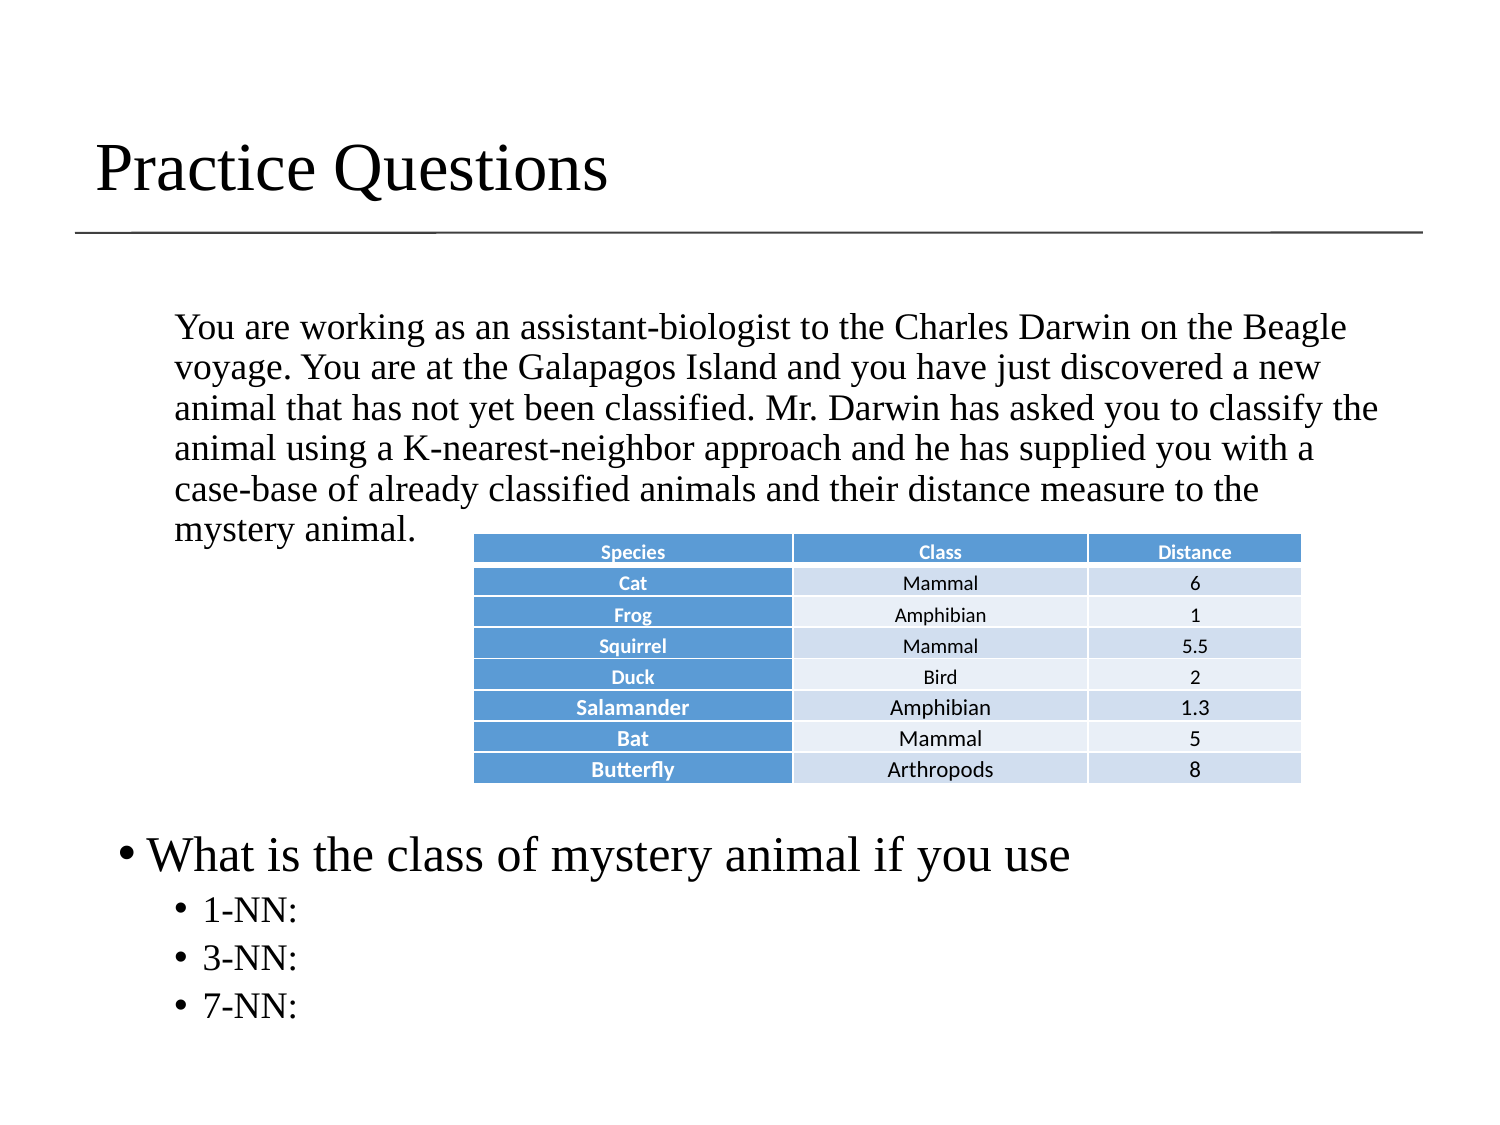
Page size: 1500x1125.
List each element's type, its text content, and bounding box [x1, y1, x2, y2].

table_cell Mammal [794, 568, 1087, 595]
table_cell Bird [794, 659, 1087, 689]
table_cell Squirrel [474, 628, 792, 658]
table_cell Mammal [794, 628, 1087, 658]
table_cell 5.5 [1089, 628, 1301, 658]
table_cell Arthropods [794, 753, 1087, 783]
table_cell Amphibian [794, 691, 1087, 720]
table_cell 5 [1089, 722, 1301, 751]
table_cell Mammal [794, 722, 1087, 751]
table_cell Duck [474, 659, 792, 689]
table_cell Amphibian [794, 597, 1087, 626]
table_cell 6 [1089, 568, 1301, 595]
table_cell 1.3 [1089, 691, 1301, 720]
table_cell 8 [1089, 753, 1301, 783]
table_cell Salamander [474, 691, 792, 720]
table_header Class [794, 534, 1087, 562]
table_header Distance [1089, 534, 1301, 562]
table_cell Frog [474, 597, 792, 626]
table_cell 2 [1089, 659, 1301, 689]
title Practice Questions [80, 59, 1397, 278]
table_cell 1 [1089, 597, 1301, 626]
table_header Species [474, 534, 792, 562]
list You are working as an assistant-biologist to the Charles Darwin on the Beagle voyage. You are at the Galapagos Island and you have just discovered a new animal that has not yet been classified. Mr. Darwin has asked you to classify the animal using a K-nearest-neighbor approach and he has supplied you with a case-base of already classified animals and their distance measure to the mystery animal. What is the class of mystery animal if you use 1-NN: 3-NN: 7-NN: [103, 299, 1397, 1089]
table_cell Butterfly [474, 753, 792, 783]
table_cell Bat [474, 722, 792, 751]
table_cell Cat [474, 568, 792, 595]
